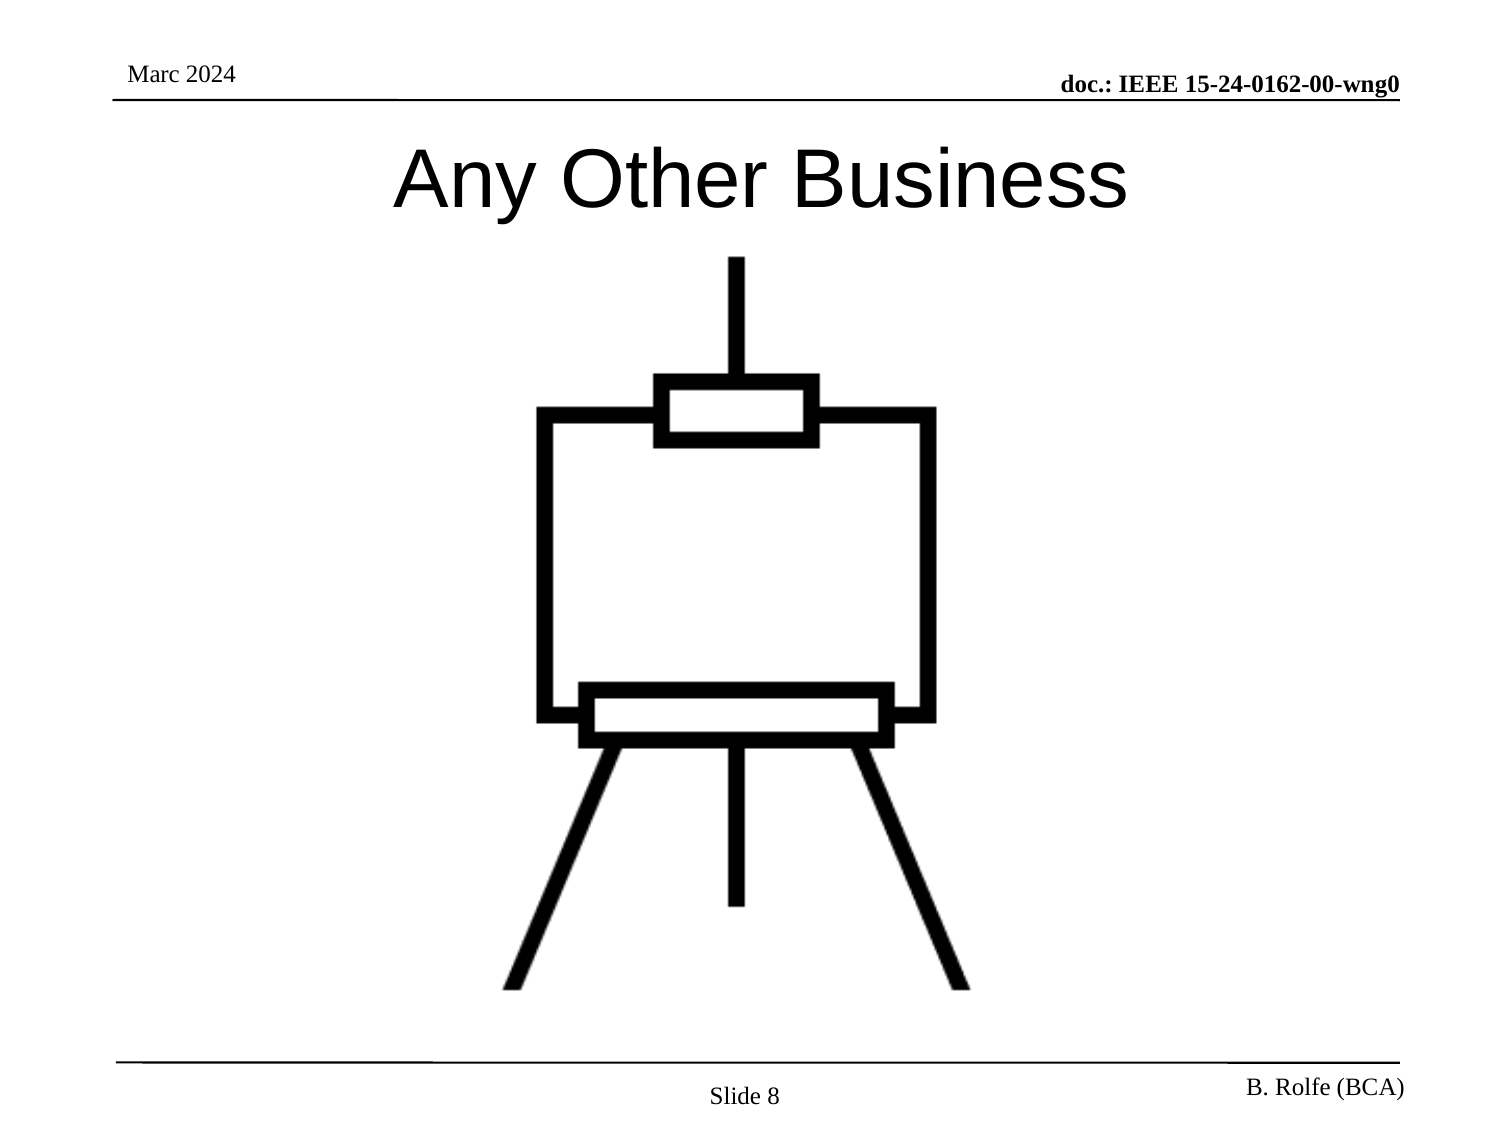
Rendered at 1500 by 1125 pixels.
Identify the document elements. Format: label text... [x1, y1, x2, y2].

title Any Other Business [125, 112, 1399, 237]
picture [337, 224, 1137, 1024]
slide_number Slide 8 [690, 1075, 799, 1115]
